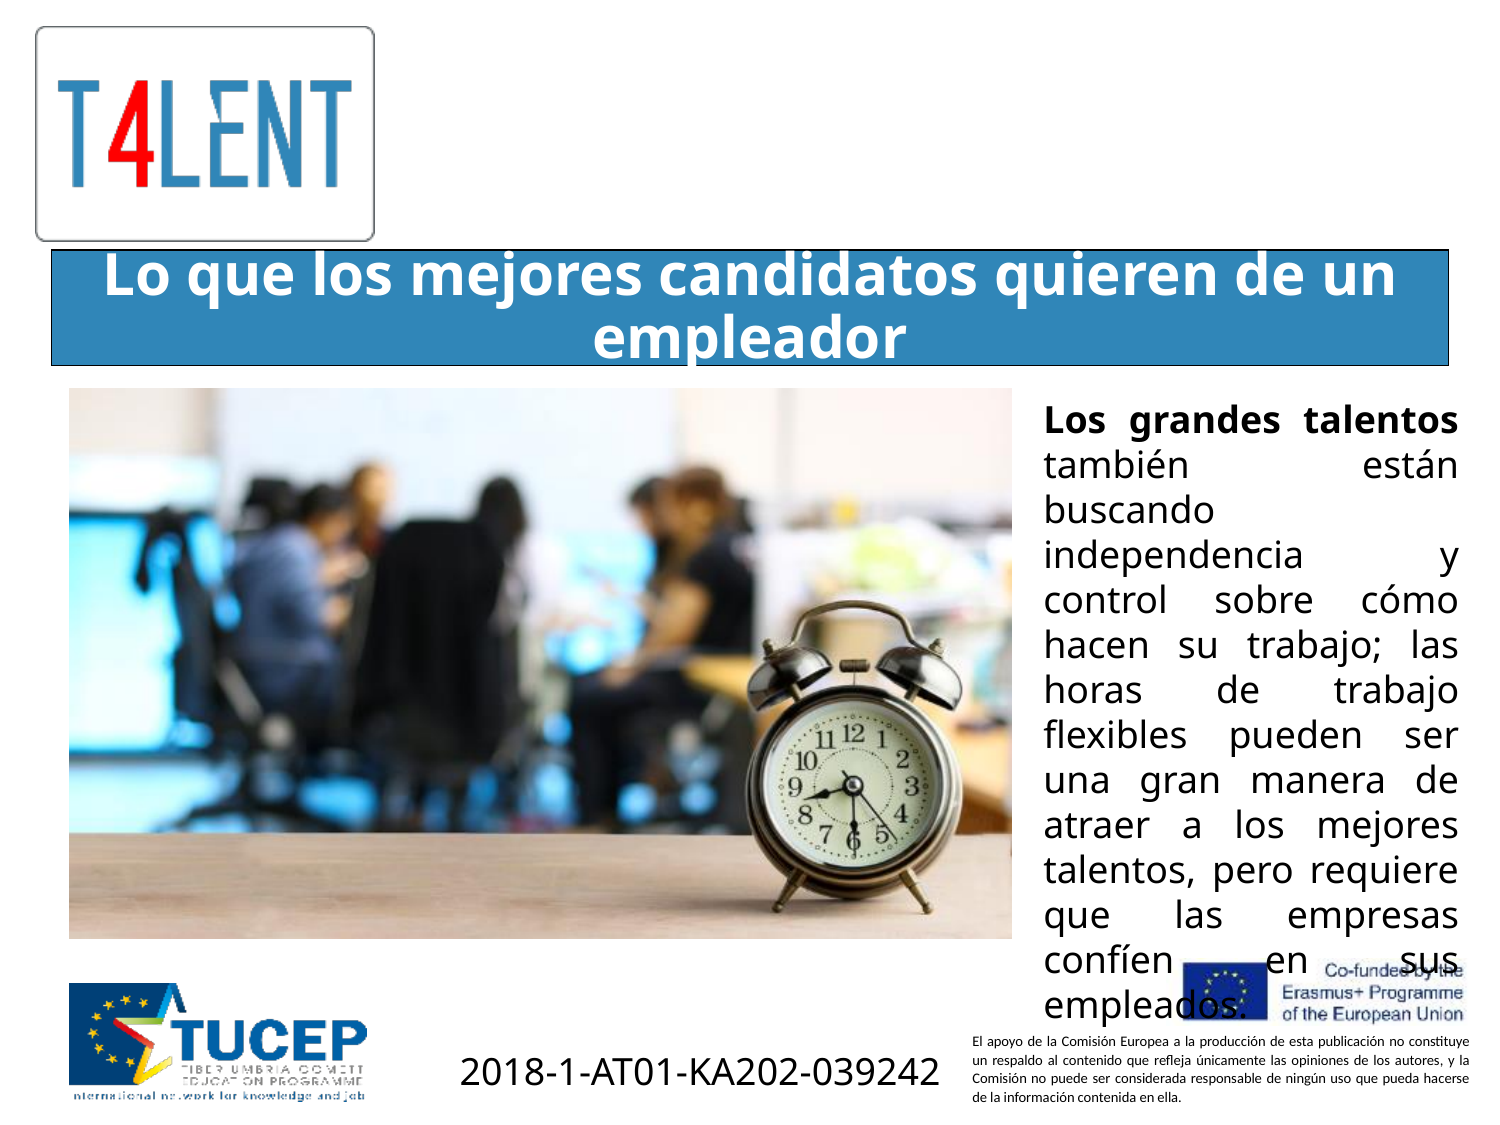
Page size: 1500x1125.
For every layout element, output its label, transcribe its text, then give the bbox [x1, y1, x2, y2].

picture [69, 388, 1012, 939]
title Lo que los mejores candidatos quieren de un empleador [51, 249, 1449, 366]
text_box 2018-1-AT01-KA202-039242 [444, 1040, 956, 1101]
text_box Los grandes talentos también están buscando independencia y control sobre cómo hacen su trabajo; las horas de trabajo flexibles pueden ser una gran manera de atraer a los mejores talentos, pero requiere que las empresas confíen en sus empleados. [1028, 388, 1475, 1034]
picture [69, 983, 367, 1102]
picture [35, 26, 375, 242]
